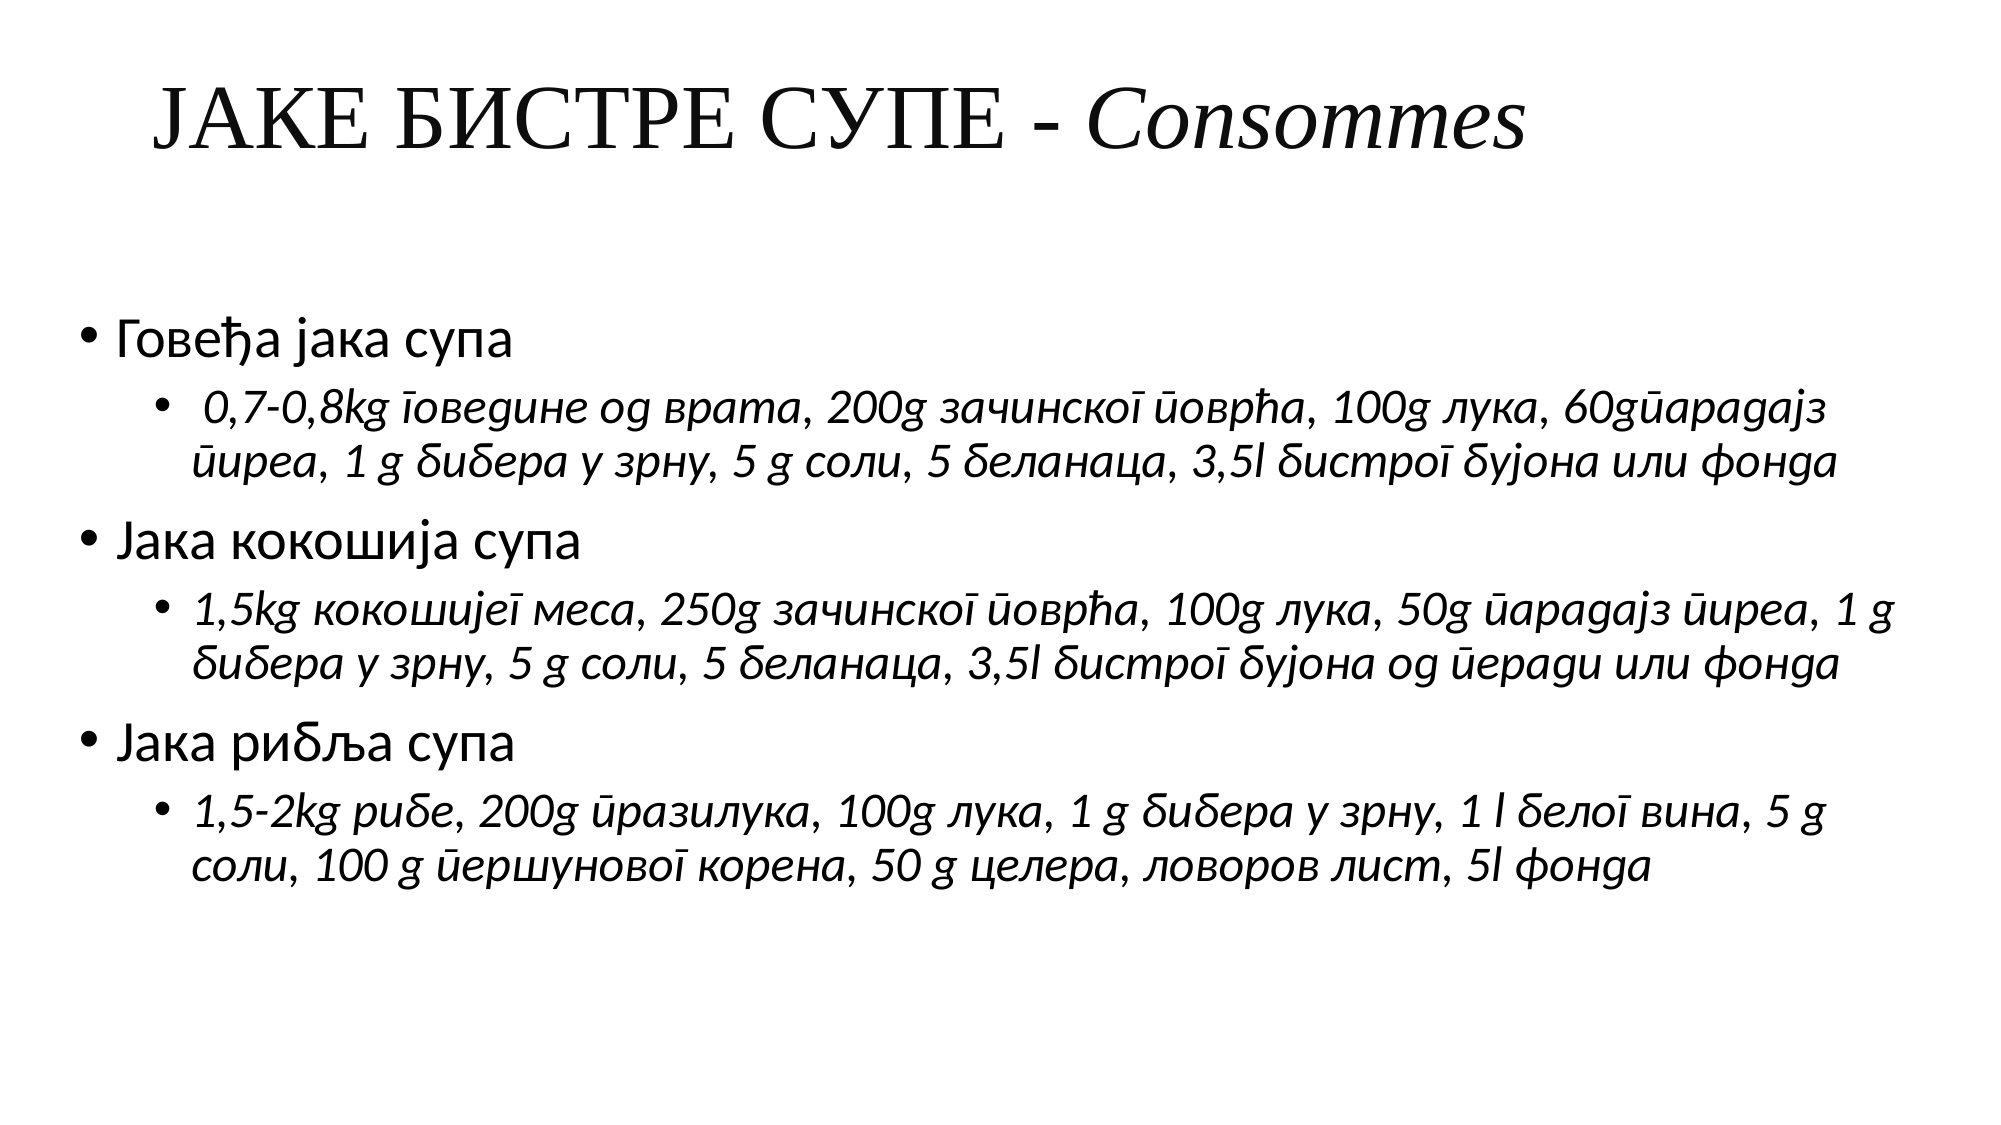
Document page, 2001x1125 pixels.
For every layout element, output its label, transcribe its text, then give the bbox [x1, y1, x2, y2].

list Говеђа јака супа 0,7-0,8kg говедине од врата, 200g зачинског поврћа, 100g лука, 60gпарадајз пиреа, 1 g бибера у зрну, 5 g соли, 5 беланаца, 3,5l бистрог бујона или фонда Јака кокошија супа 1,5kg кокошијег меса, 250g зачинског поврћа, 100g лука, 50g парадајз пиреа, 1 g бибера у зрну, 5 g соли, 5 беланаца, 3,5l бистрог бујона од перади или фонда Јака рибља супа 1,5-2kg рибе, 200g празилука, 100g лука, 1 g бибера у зрну, 1 l белог вина, 5 g соли, 100 g першуновог корена, 50 g целера, ловоров лист, 5l фонда [63, 299, 1939, 1080]
title ЈАКЕ БИСТРЕ СУПЕ - Consommes [137, 59, 1863, 179]
